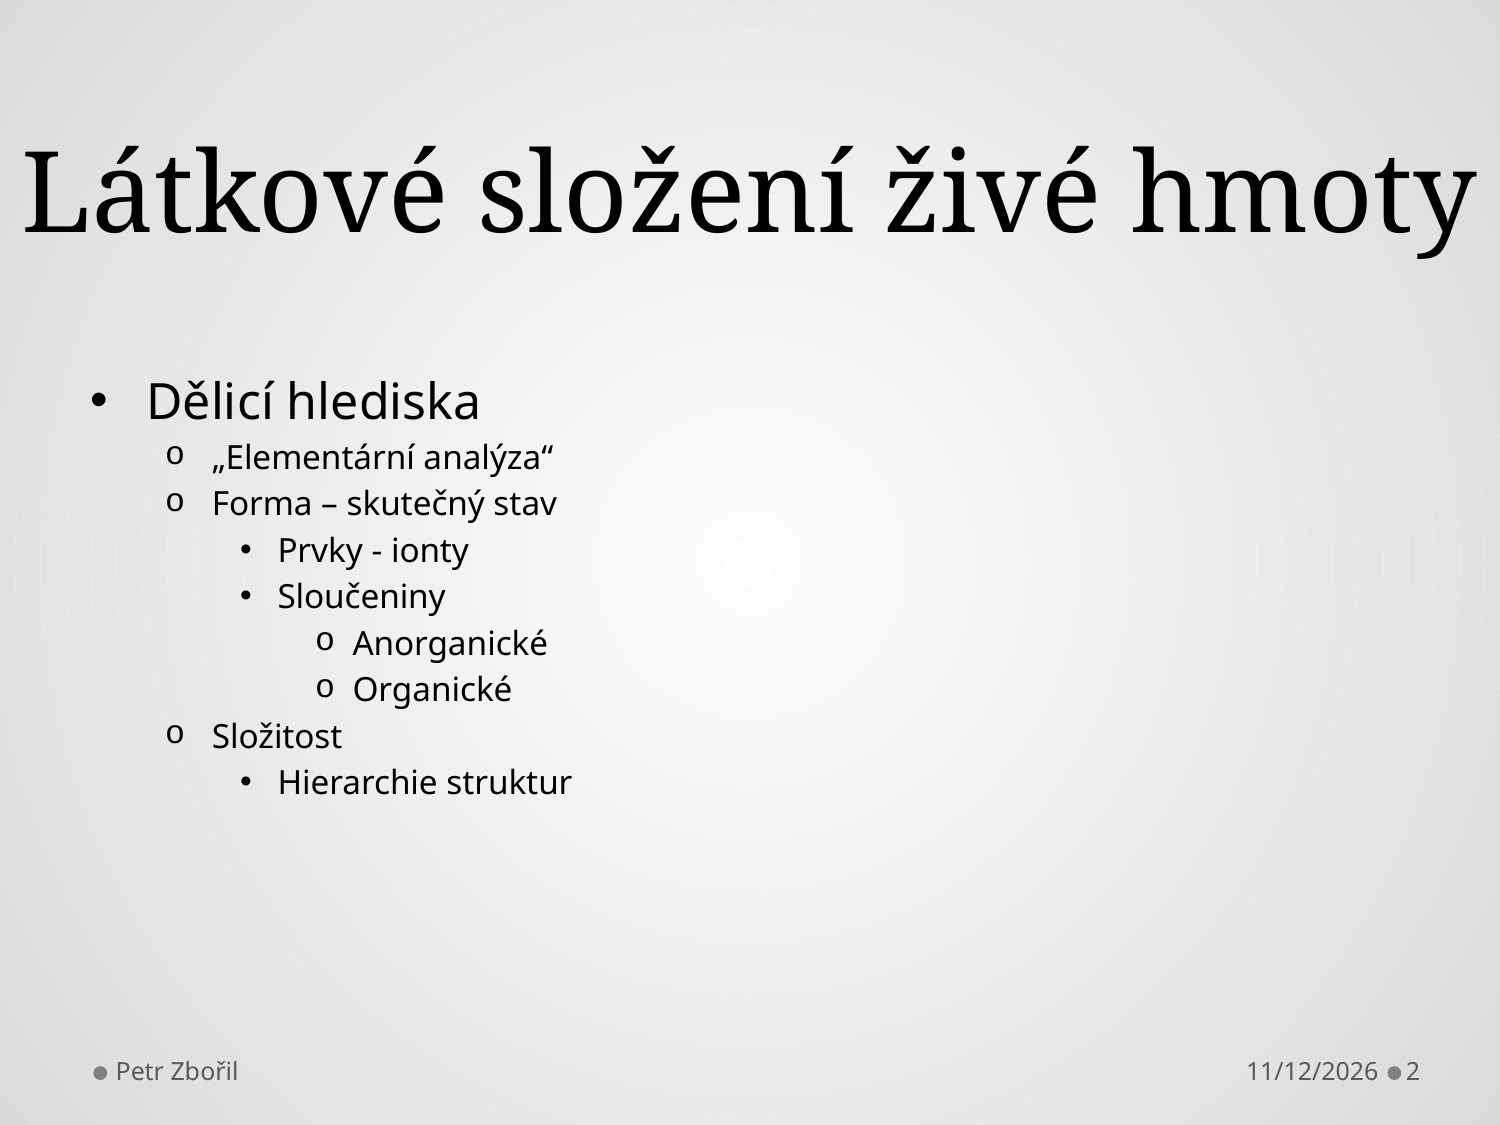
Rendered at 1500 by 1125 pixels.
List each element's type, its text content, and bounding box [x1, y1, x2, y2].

title Látkové složení živé hmoty [0, 0, 1500, 263]
slide_number 2 [1401, 1042, 1494, 1103]
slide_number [1043, 1042, 1386, 1103]
list Dělicí hlediska „Elementární analýza“ Forma – skutečný stav Prvky - ionty Sloučeniny Anorganické Organické Složitost Hierarchie struktur [75, 361, 1425, 1005]
footer Petr Zbořil [108, 1042, 576, 1103]
